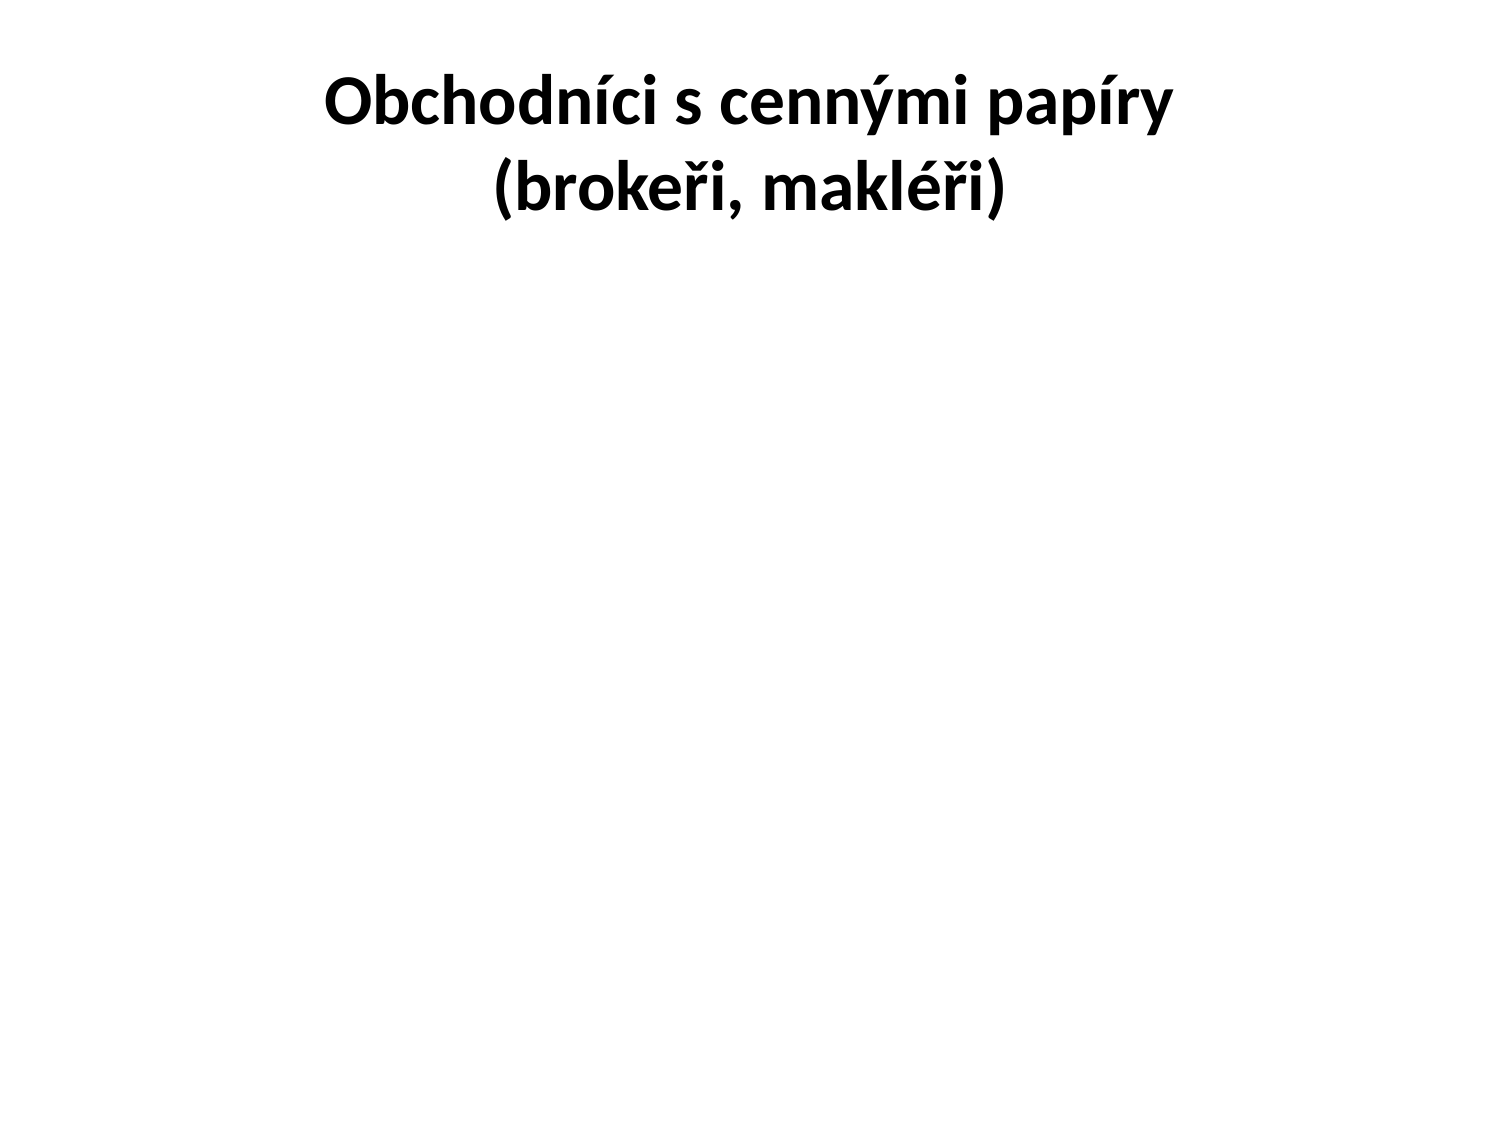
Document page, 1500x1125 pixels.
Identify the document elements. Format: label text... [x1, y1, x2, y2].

title Obchodníci s cennými papíry (brokeři, makléři) [75, 45, 1425, 233]
